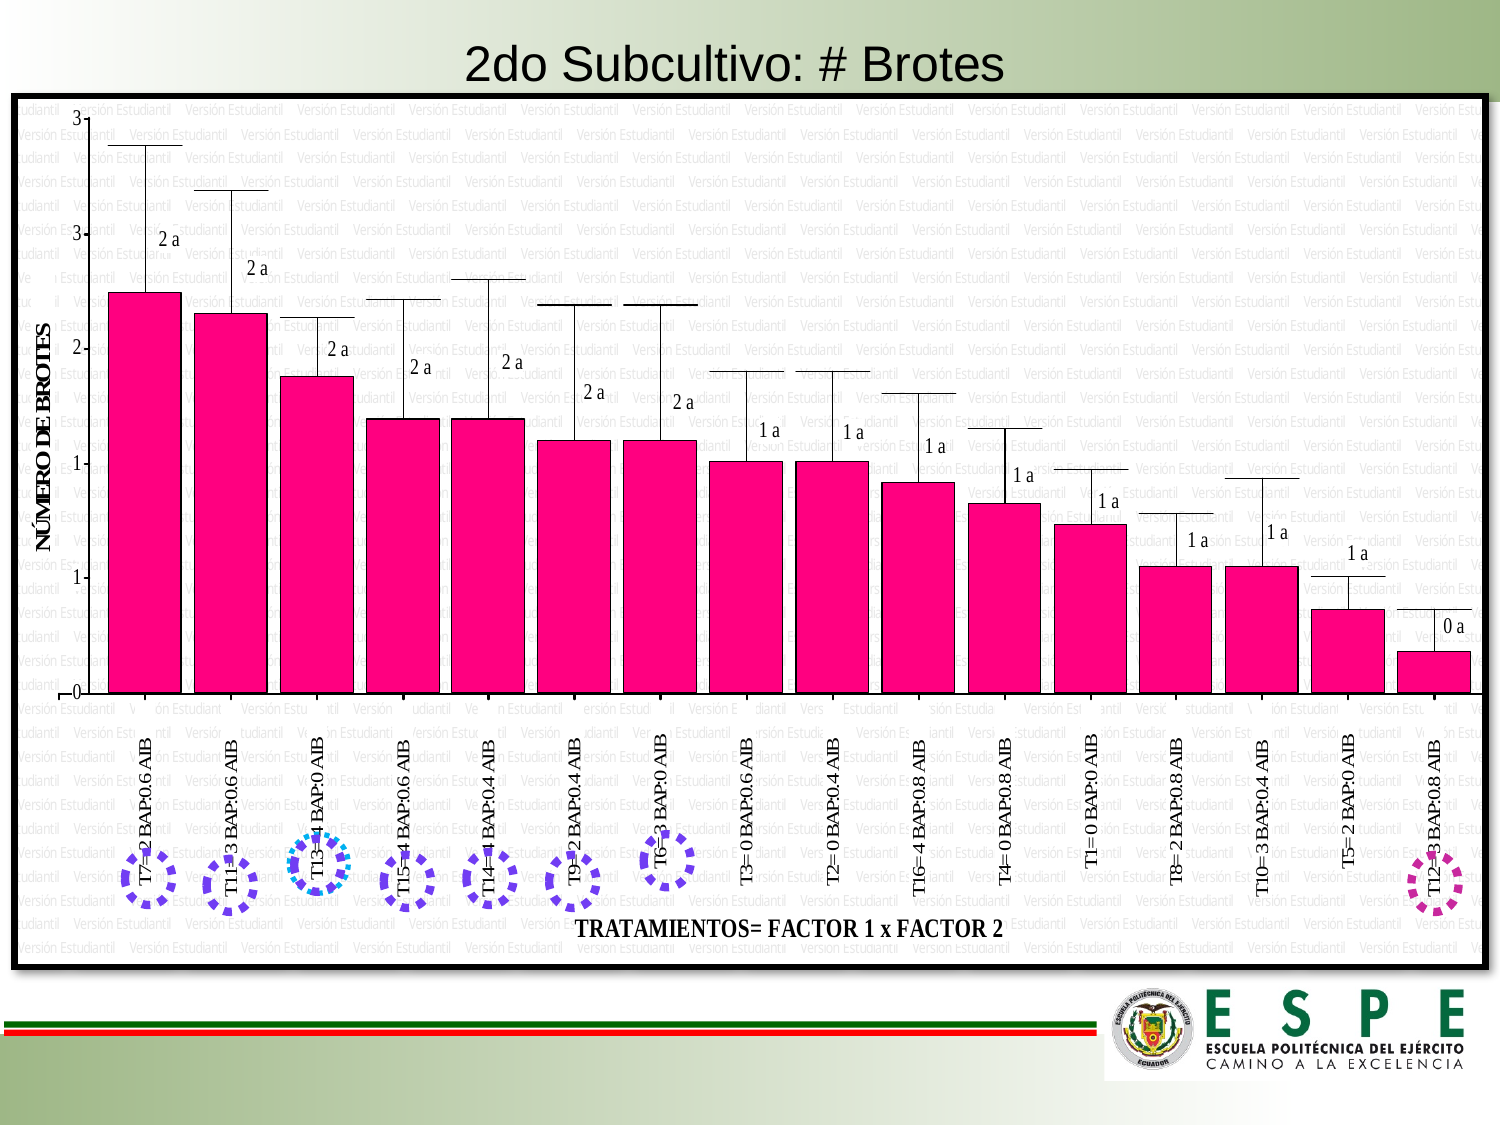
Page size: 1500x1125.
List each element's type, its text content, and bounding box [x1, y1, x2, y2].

text_box 2do Subcultivo: # Brotes [449, 23, 1112, 91]
picture [1104, 976, 1483, 1081]
picture [17, 99, 1483, 965]
